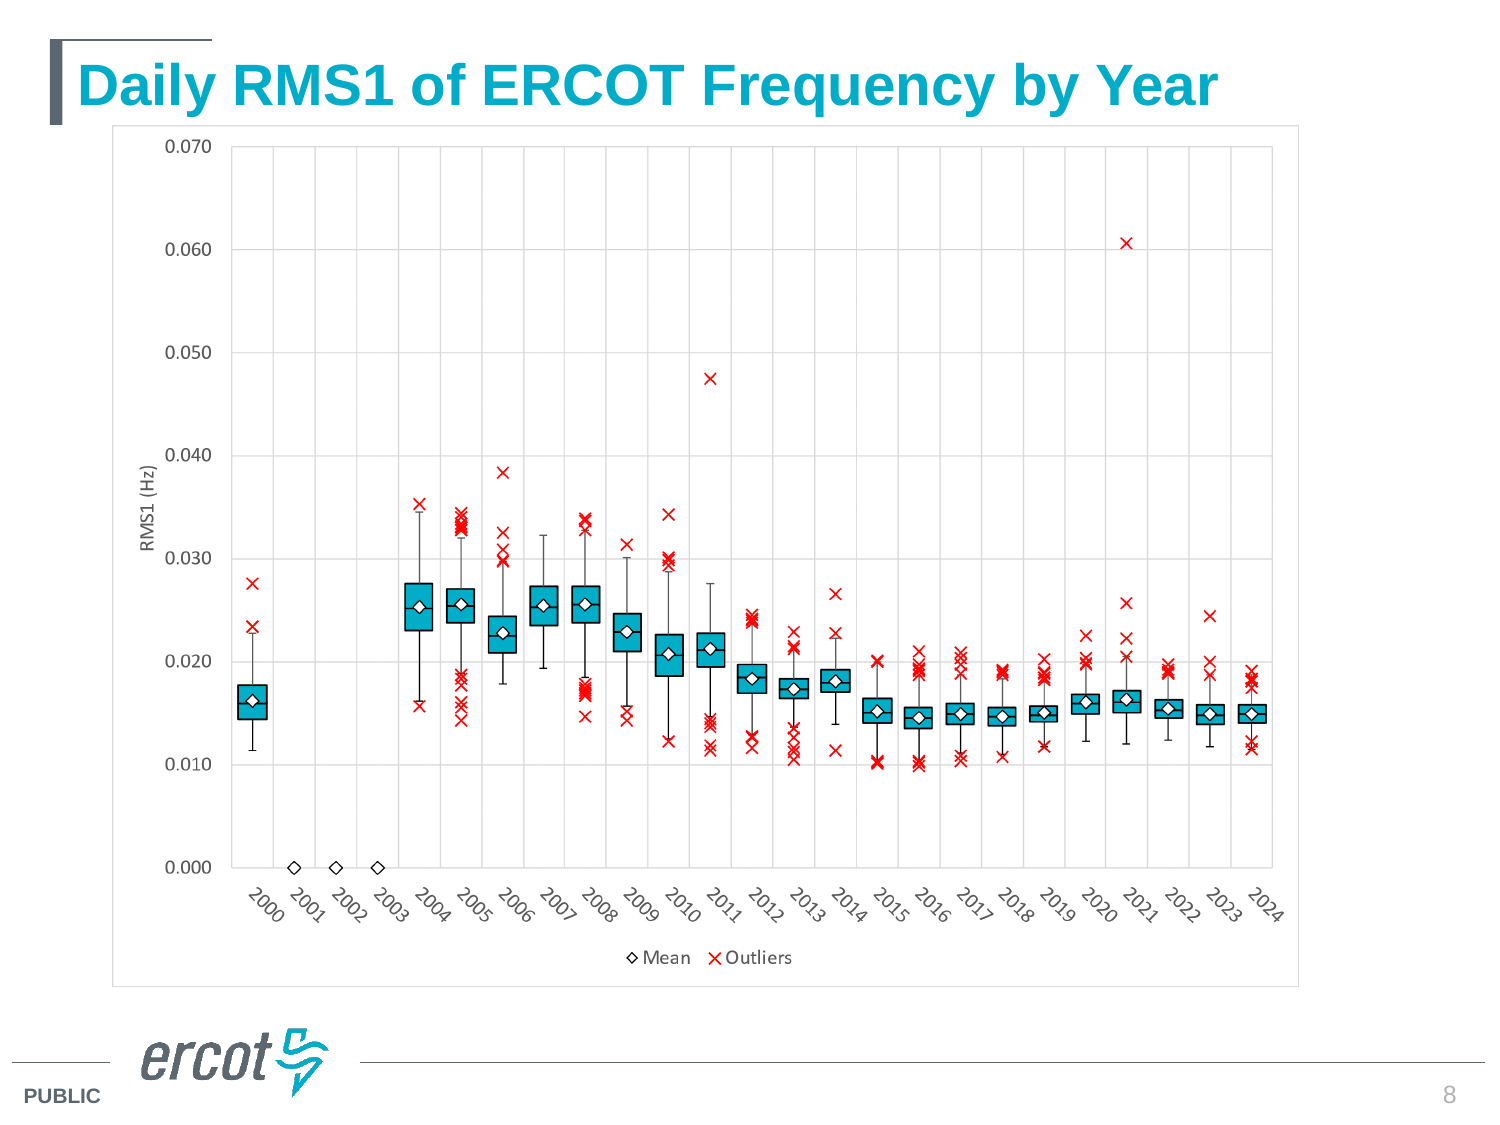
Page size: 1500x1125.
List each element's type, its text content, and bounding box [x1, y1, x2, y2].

picture [112, 124, 1299, 987]
picture [137, 1024, 332, 1100]
slide_number 8 [1412, 1076, 1488, 1112]
title Daily RMS1 of ERCOT Frequency by Year [62, 39, 1450, 125]
